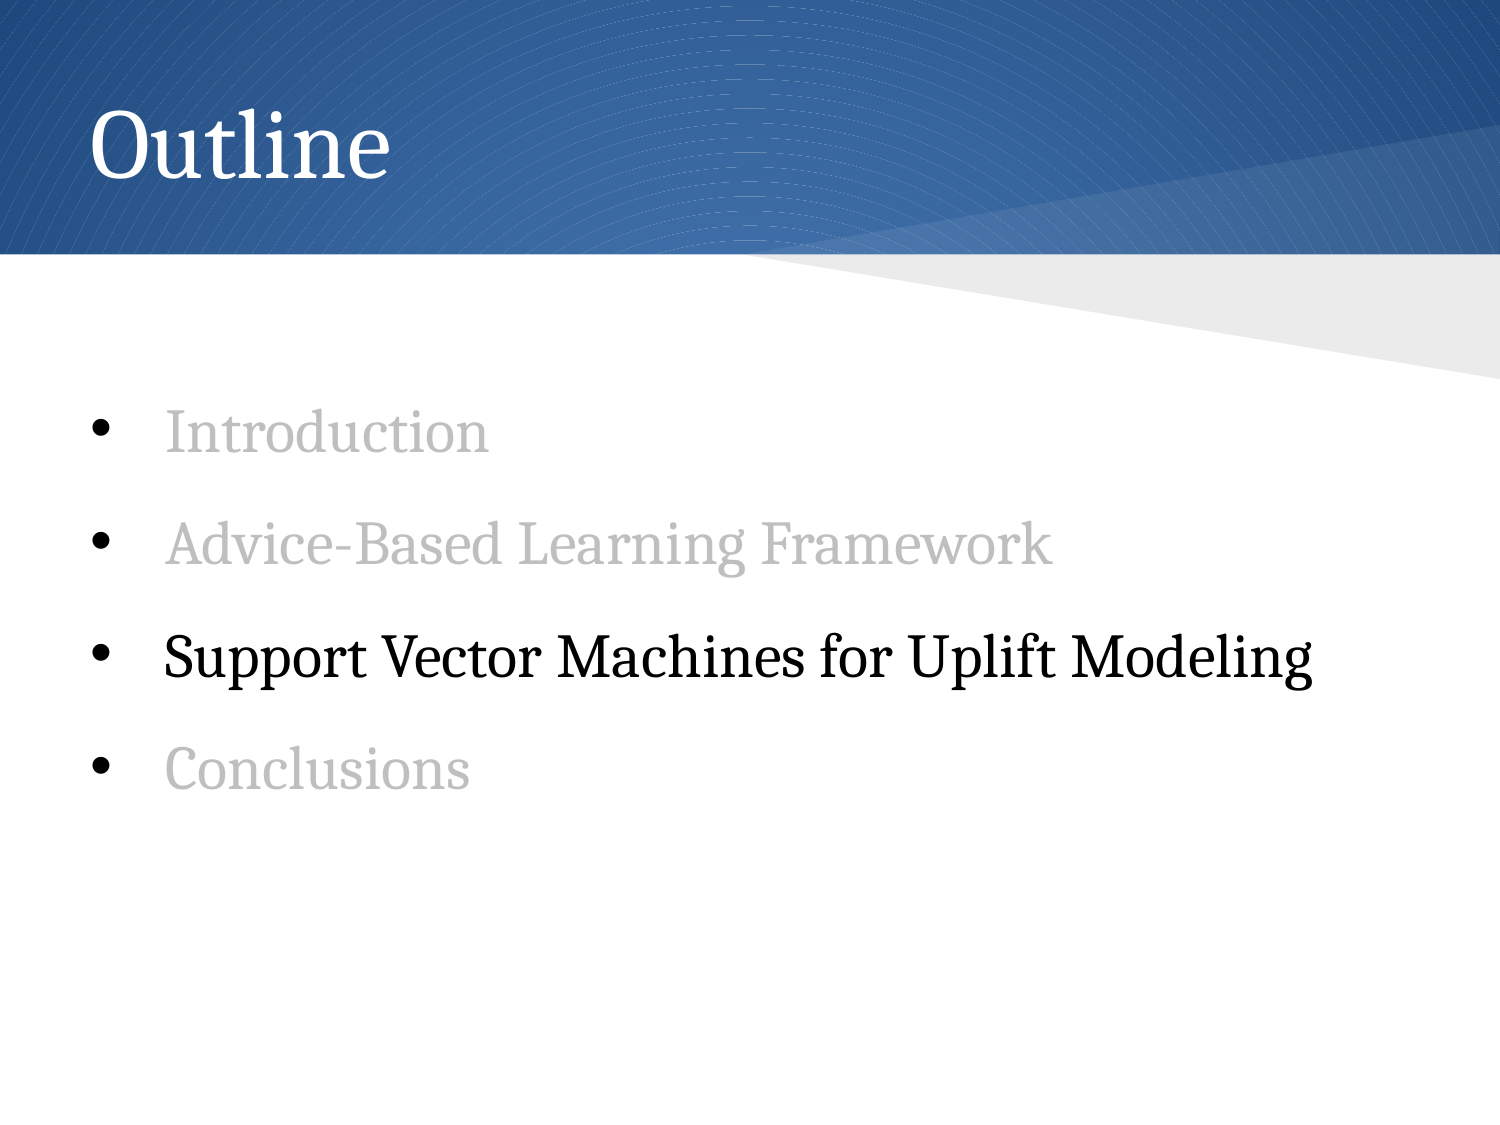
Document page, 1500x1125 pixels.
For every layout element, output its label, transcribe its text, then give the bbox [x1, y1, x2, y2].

list Introduction Advice-Based Learning Framework Support Vector Machines for Uplift Modeling Conclusions [75, 262, 1425, 1078]
title Outline [75, 45, 1425, 233]
